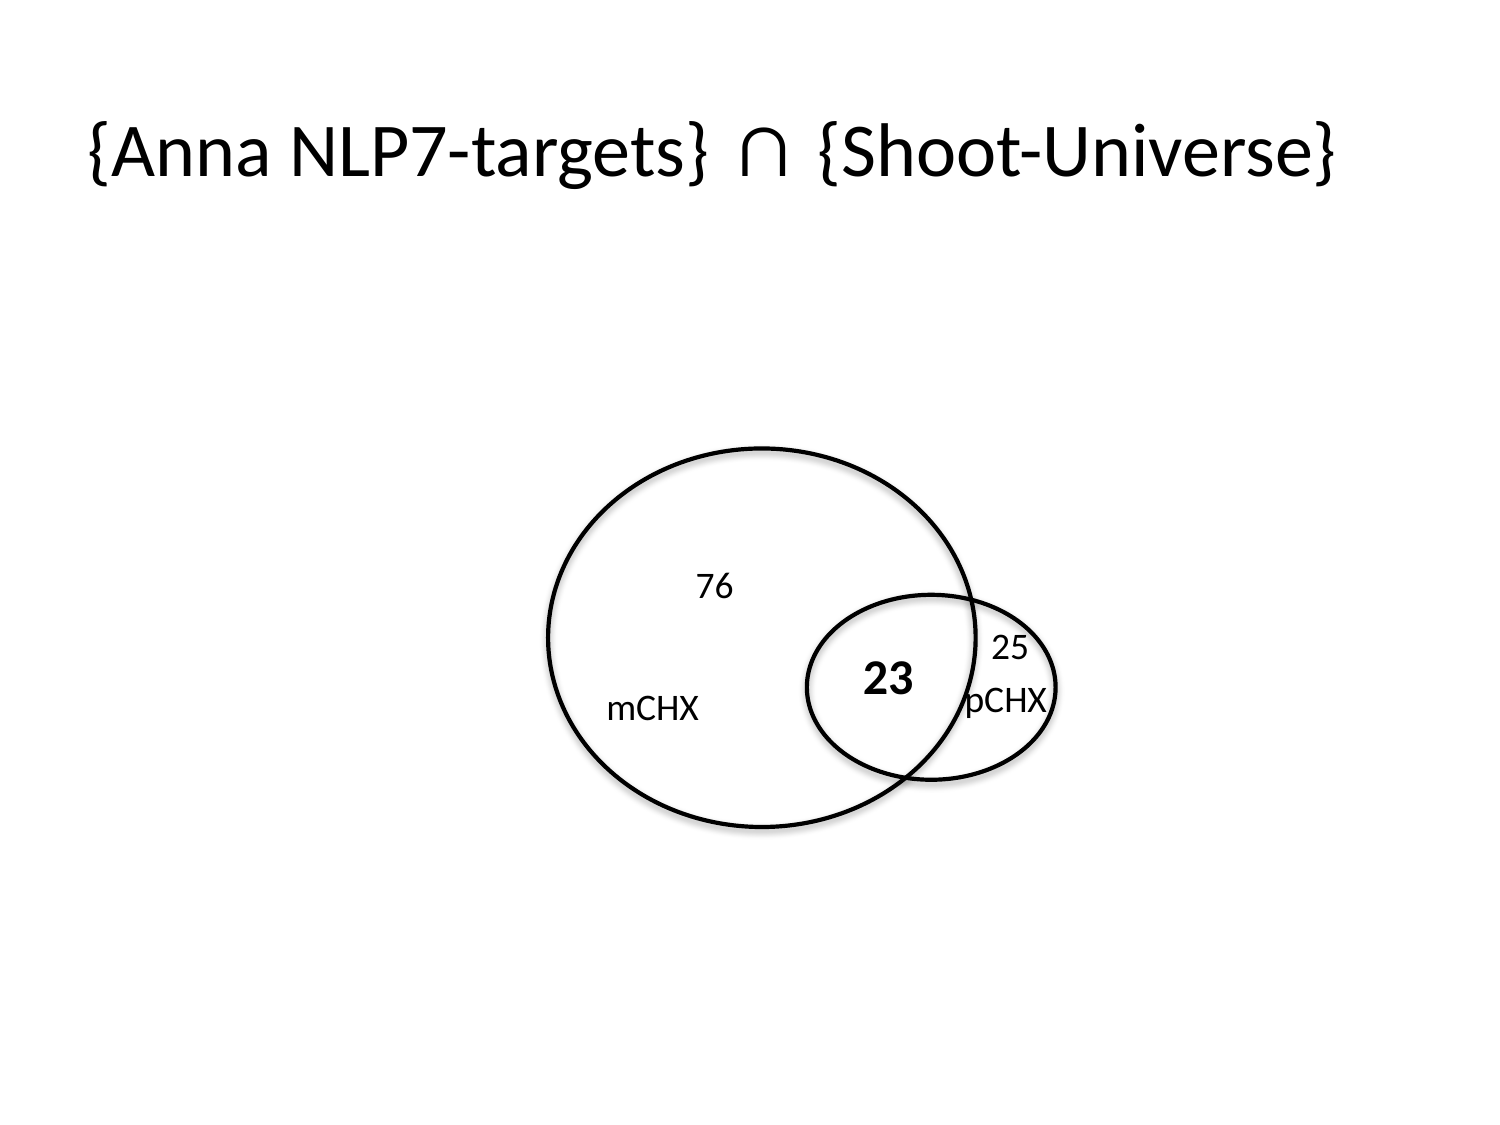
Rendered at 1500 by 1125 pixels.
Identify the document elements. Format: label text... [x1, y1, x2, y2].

text_box mCHX [591, 675, 714, 735]
text_box 76 [680, 553, 749, 614]
text_box 23 [848, 637, 929, 712]
title {Anna NLP7-targets} ∩ {Shoot-Universe} [0, 45, 1425, 233]
text_box [1044, 646, 1054, 667]
text_box [806, 594, 1044, 781]
text_box pCHX [949, 667, 1062, 728]
text_box [547, 447, 972, 828]
text_box 25 [976, 614, 1044, 667]
